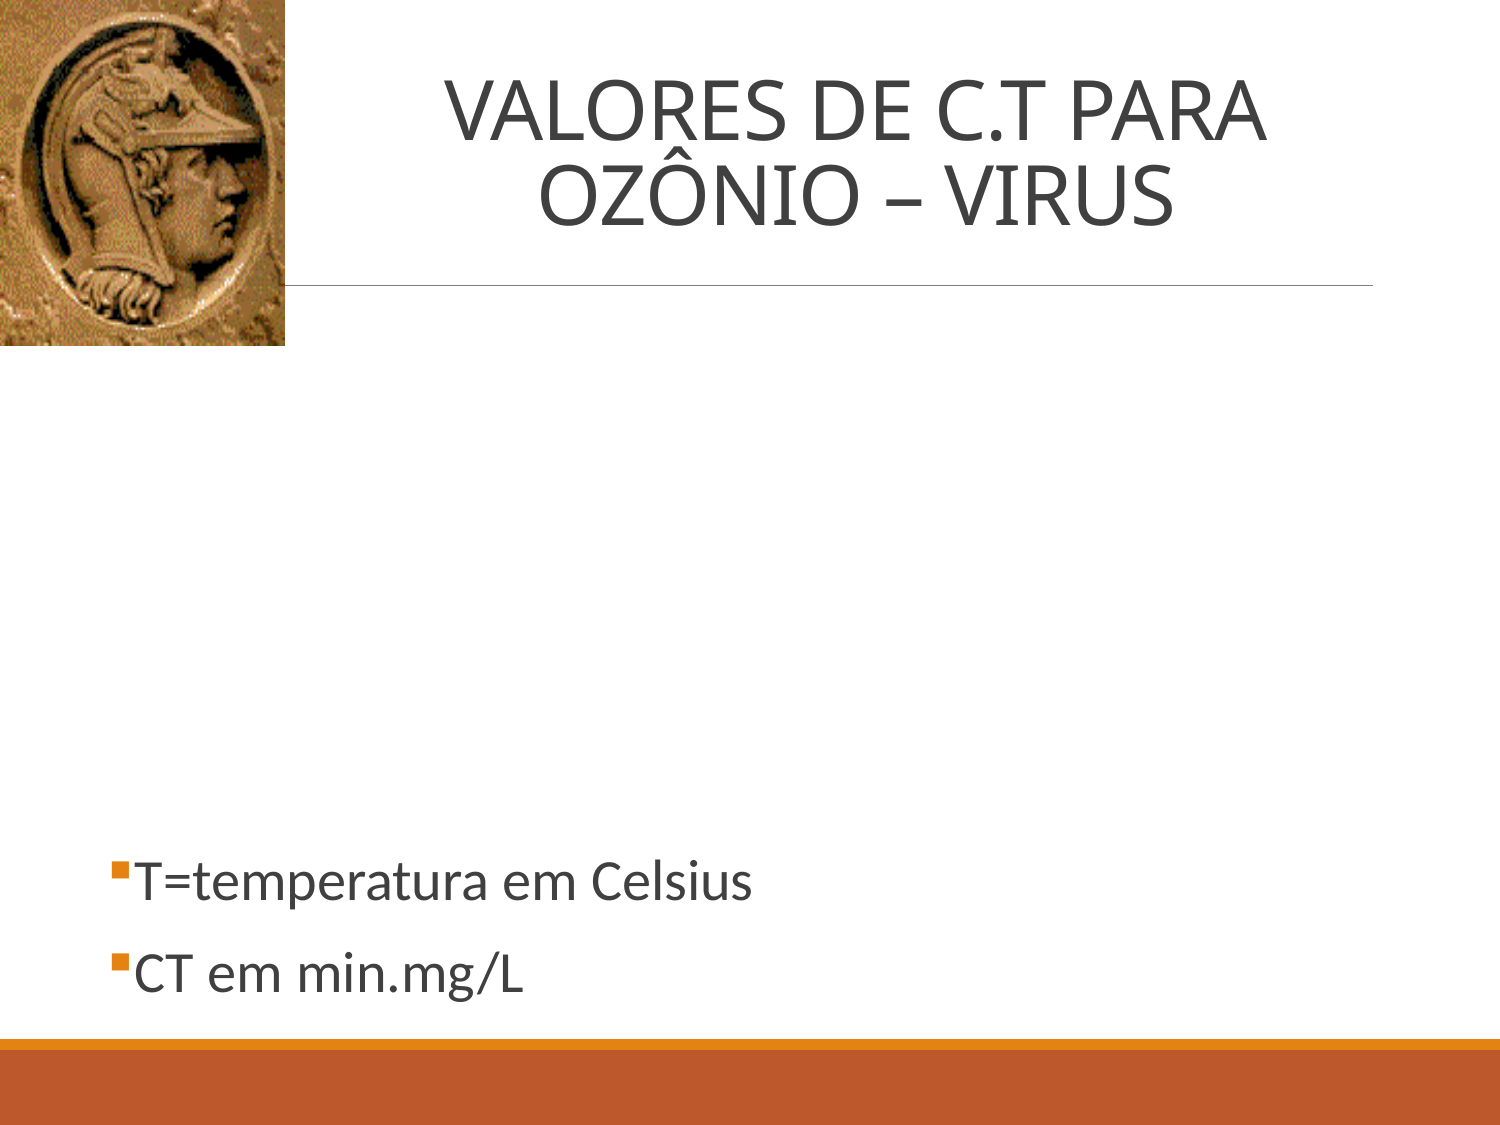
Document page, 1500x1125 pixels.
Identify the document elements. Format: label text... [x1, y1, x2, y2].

title VALORES DE C.T PARA OZÔNIO – VIRUS [297, 37, 1447, 250]
picture [0, 0, 288, 351]
text_box T=temperatura em Celsius CT em min.mg/L [107, 842, 1341, 997]
